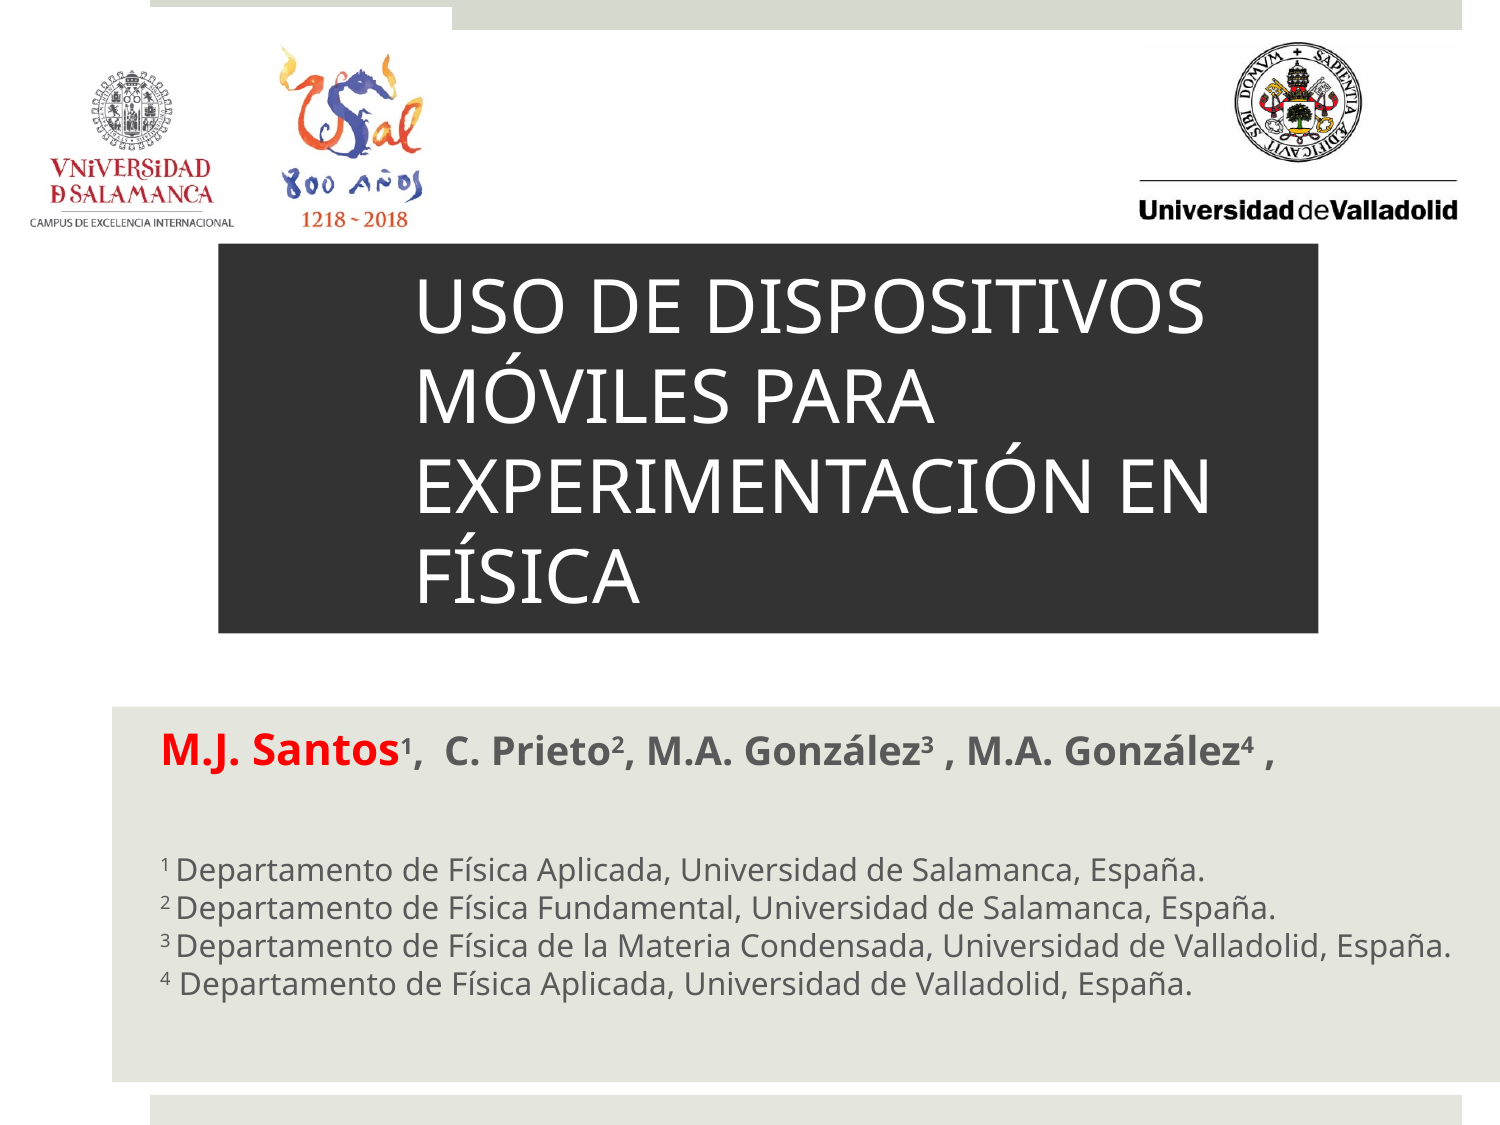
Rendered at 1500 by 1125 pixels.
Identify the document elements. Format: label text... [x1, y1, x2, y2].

picture [1139, 42, 1458, 221]
picture [5, 6, 452, 256]
title USO DE DISPOSITIVOS MÓVILES PARA EXPERIMENTACIÓN EN FÍSICA [218, 243, 1319, 634]
subtitle M.J. Santos1, C. Prieto2, M.A. González3 , M.A. González4 , 1 Departamento de Física Aplicada, Universidad de Salamanca, España. 2 Departamento de Física Fundamental, Universidad de Salamanca, España. 3 Departamento de Física de la Materia Condensada, Universidad de Valladolid, España. 4 Departamento de Física Aplicada, Universidad de Valladolid, España. [112, 706, 1500, 1083]
